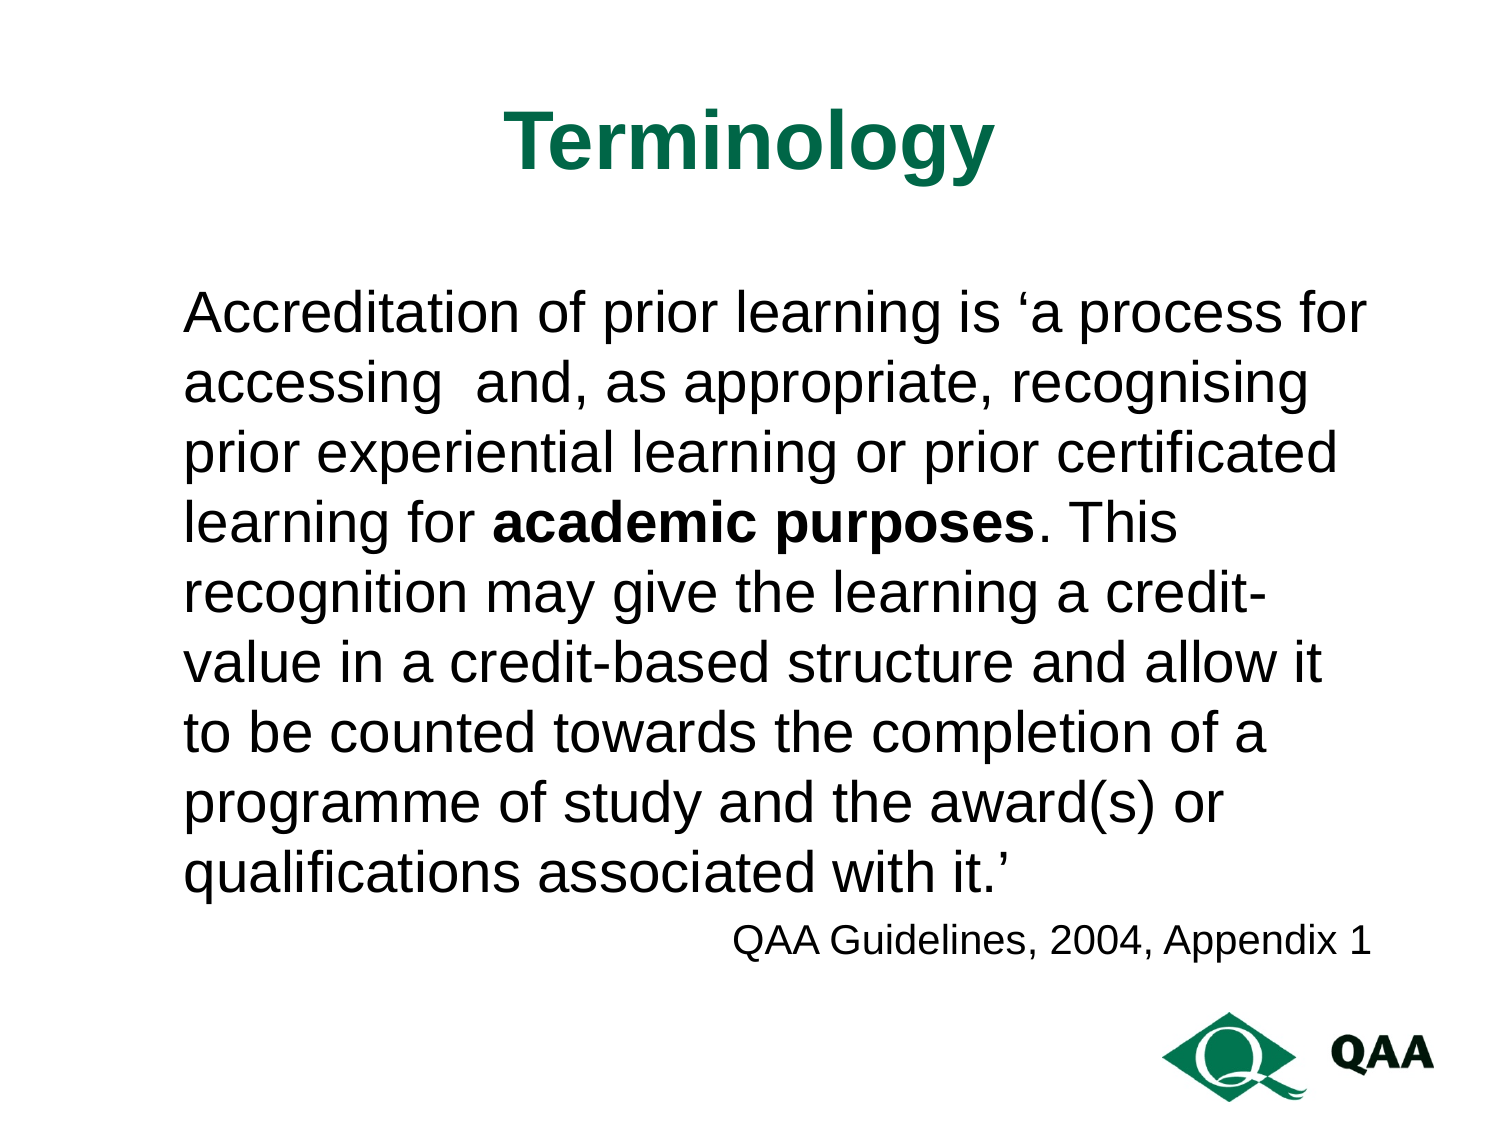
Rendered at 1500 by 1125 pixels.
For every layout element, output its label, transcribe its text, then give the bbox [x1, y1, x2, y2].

picture [1162, 1012, 1434, 1102]
list Accreditation of prior learning is ‘a process for accessing and, as appropriate, recognising prior experiential learning or prior certificated learning for academic purposes. This recognition may give the learning a credit-value in a credit-based structure and allow it to be counted towards the completion of a programme of study and the award(s) or qualifications associated with it.’ QAA Guidelines, 2004, Appendix 1 [112, 266, 1388, 1001]
title Terminology [111, 42, 1388, 231]
